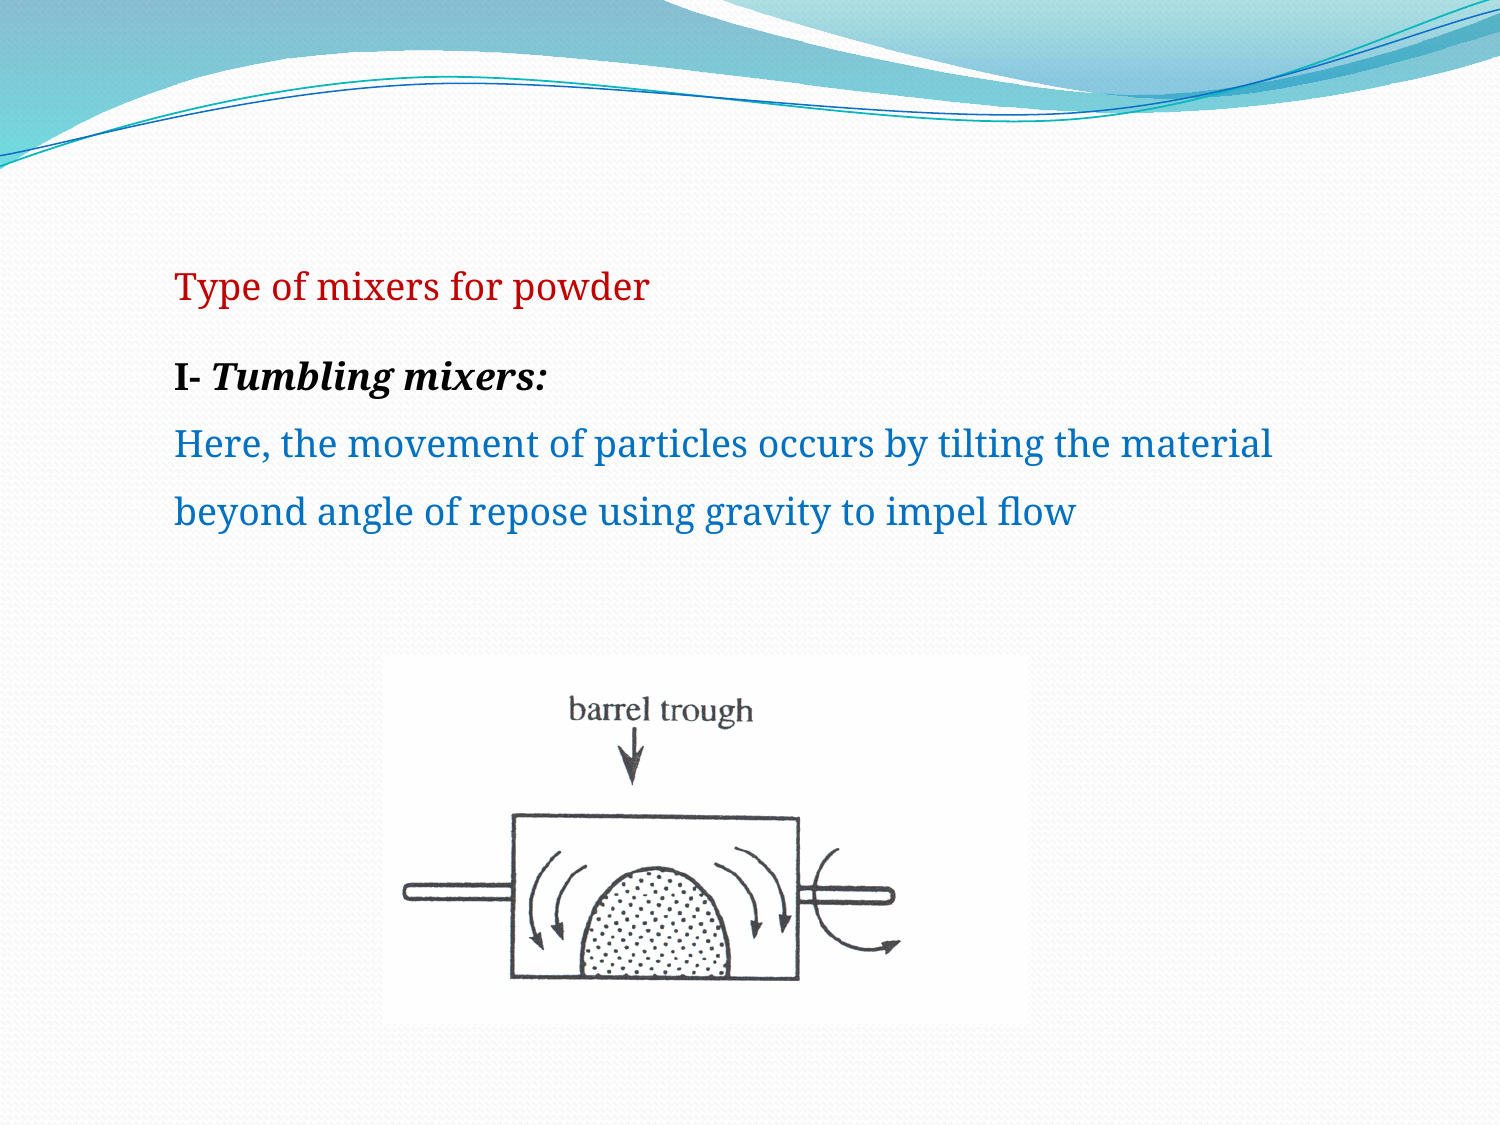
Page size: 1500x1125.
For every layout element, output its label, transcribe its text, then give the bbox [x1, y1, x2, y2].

picture [383, 656, 1028, 1024]
text_box Type of mixers for powder I- Tumbling mixers: Here, the movement of particles occurs by tilting the material beyond angle of repose using gravity to impel flow [159, 255, 1341, 586]
